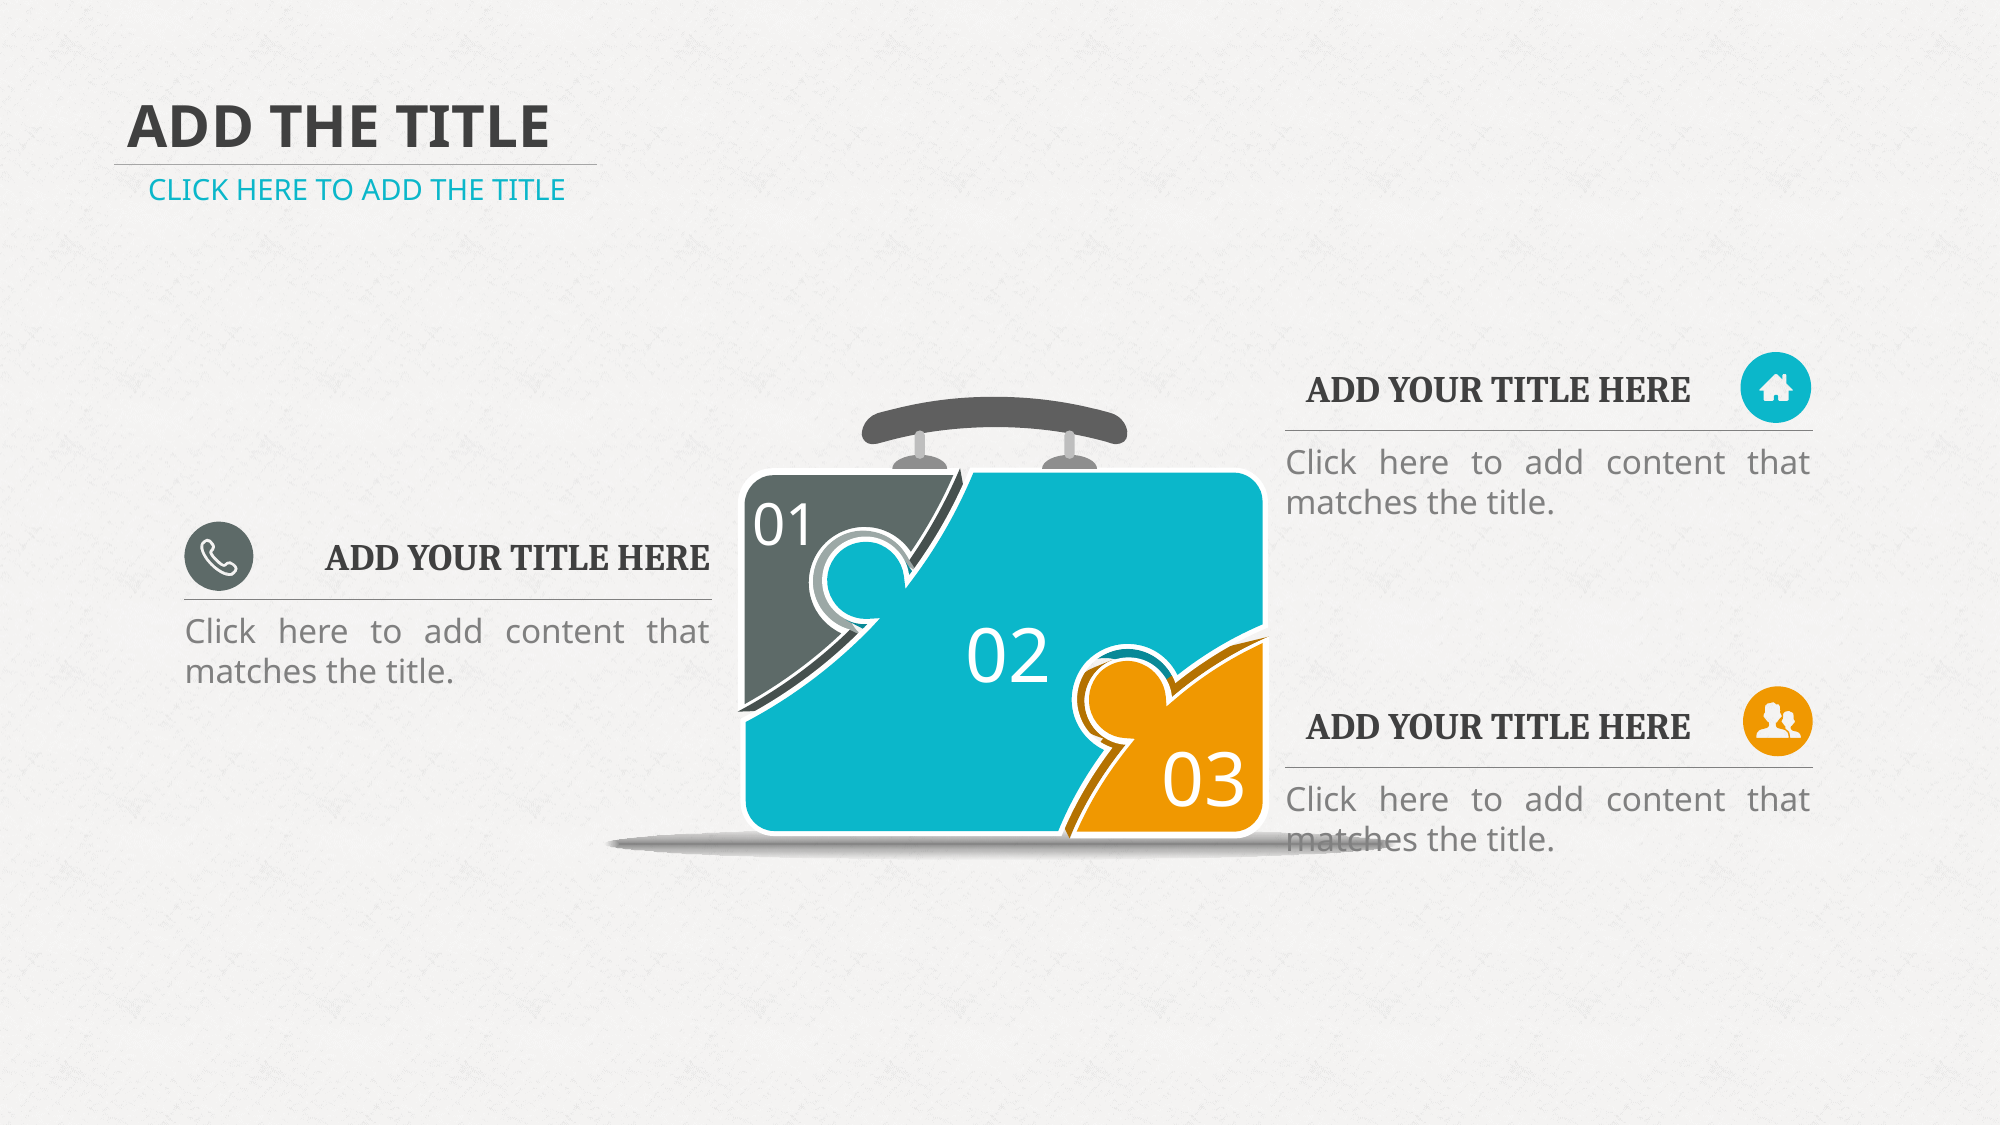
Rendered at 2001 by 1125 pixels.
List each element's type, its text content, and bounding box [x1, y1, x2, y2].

text_box ADD YOUR TITLE HERE [1285, 364, 1692, 410]
text_box ADD YOUR TITLE HERE [1285, 701, 1692, 747]
text_box [1740, 352, 1812, 423]
text_box 03 [1161, 731, 1248, 822]
text_box ADD THE TITLE [127, 89, 552, 160]
text_box [740, 467, 1268, 837]
text_box CLICK HERE TO ADD THE TITLE [148, 170, 567, 206]
text_box Click here to add content that matches the title. [184, 609, 711, 690]
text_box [184, 521, 254, 591]
text_box [909, 469, 963, 568]
text_box ADD YOUR TITLE HERE [304, 533, 711, 579]
text_box [1099, 649, 1171, 678]
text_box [0, 0, 2000, 1125]
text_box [861, 396, 1128, 469]
text_box [1167, 637, 1265, 696]
text_box [1076, 642, 1263, 832]
text_box Click here to add content that matches the title. [1285, 441, 1812, 522]
text_box 01 [752, 486, 819, 557]
text_box [846, 620, 866, 629]
text_box Click here to add content that matches the title. [1285, 778, 1812, 859]
text_box [1078, 662, 1106, 740]
text_box [745, 472, 1263, 832]
text_box 02 [965, 607, 1052, 698]
text_box [744, 475, 954, 705]
text_box [813, 531, 913, 633]
text_box [737, 468, 959, 711]
text_box [737, 629, 857, 712]
text_box [1743, 686, 1813, 757]
text_box [602, 830, 1285, 861]
text_box [1065, 739, 1125, 839]
text_box [1070, 636, 1270, 839]
